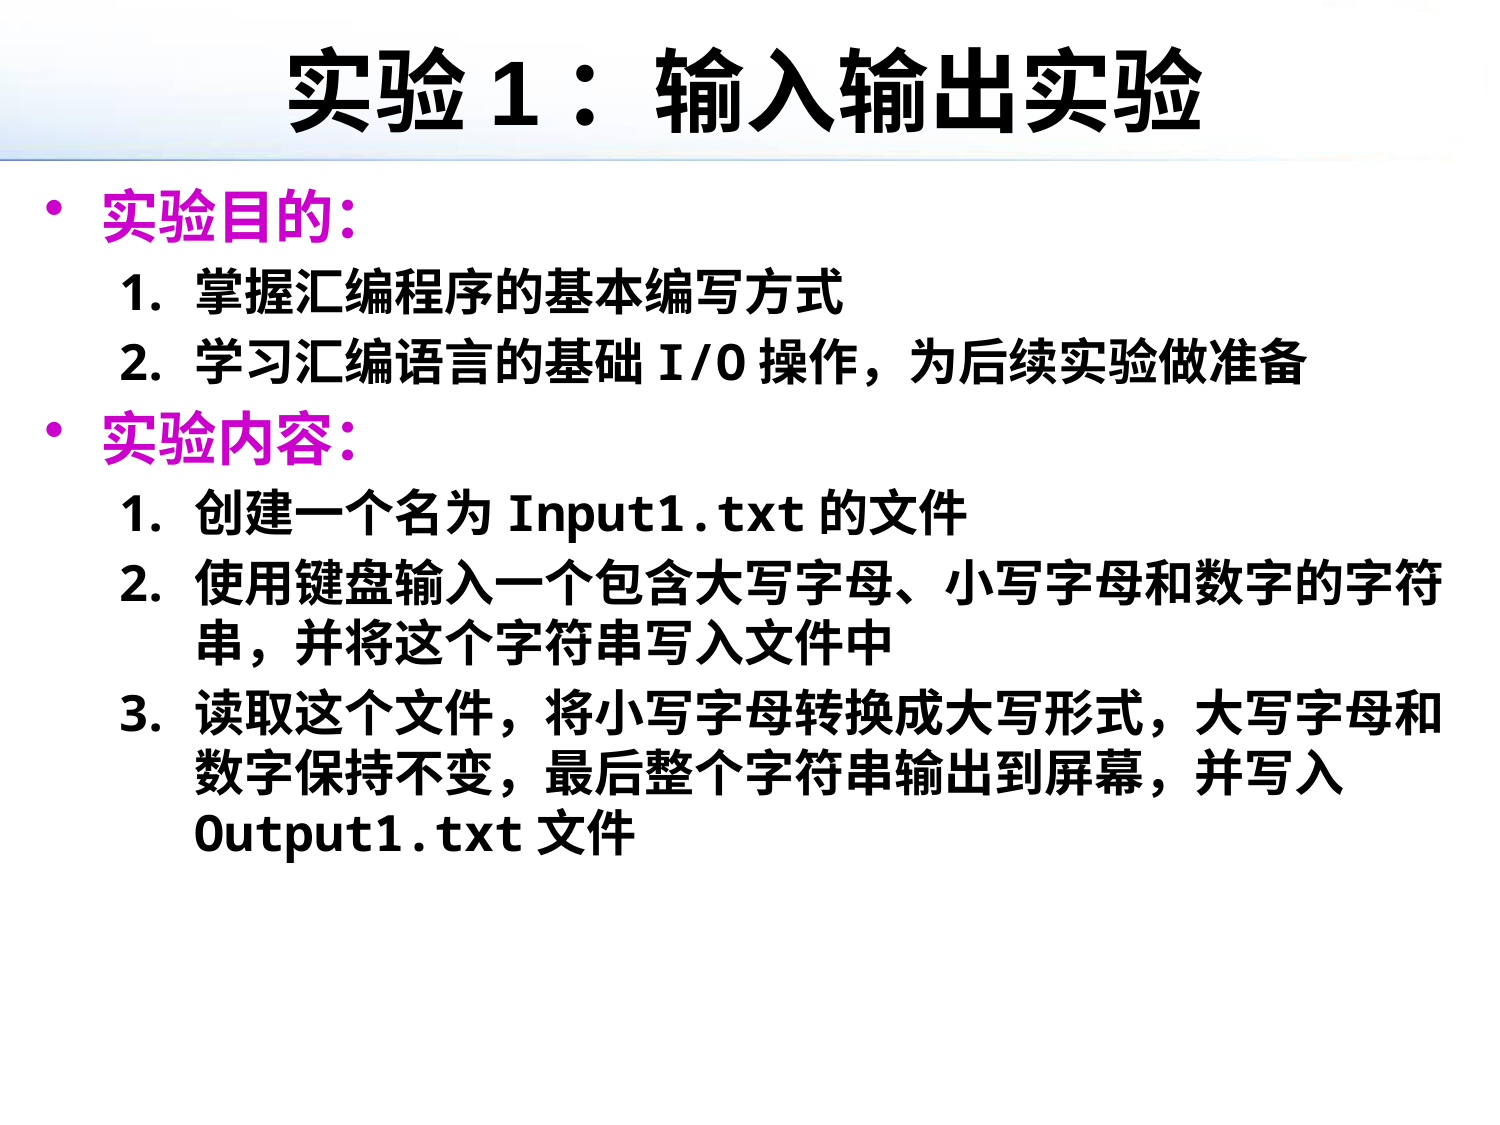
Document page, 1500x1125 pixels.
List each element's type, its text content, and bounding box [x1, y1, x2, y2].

list 实验目的： 掌握汇编程序的基本编写方式 学习汇编语言的基础I/O操作，为后续实验做准备 实验内容： 创建一个名为Input1.txt的文件 使用键盘输入一个包含大写字母、小写字母和数字的字符串，并将这个字符串写入文件中 读取这个文件，将小写字母转换成大写形式，大写字母和数字保持不变，最后整个字符串输出到屏幕，并写入Output1.txt文件 [29, 172, 1471, 1071]
picture [0, 0, 1500, 161]
title 实验1：输入输出实验 [29, 31, 1459, 147]
